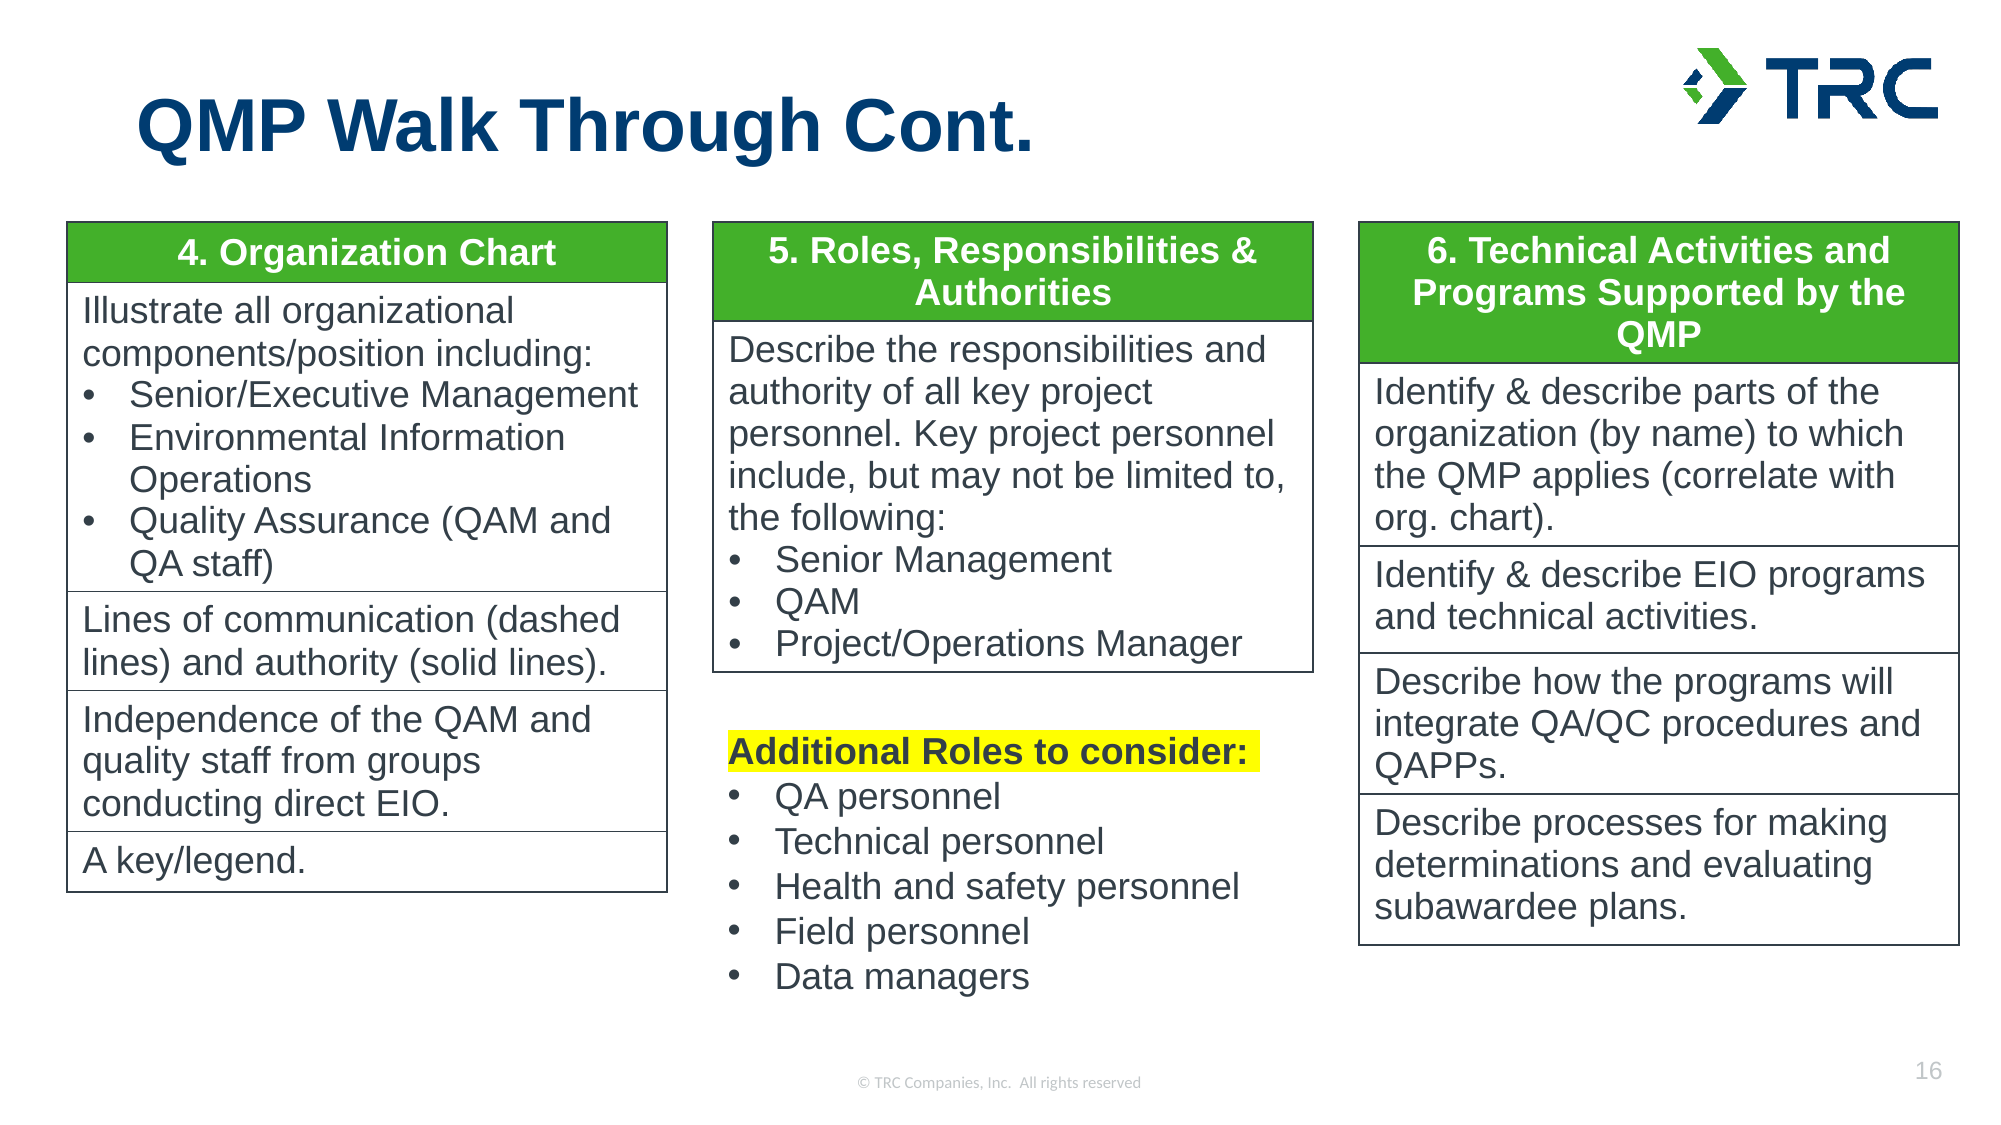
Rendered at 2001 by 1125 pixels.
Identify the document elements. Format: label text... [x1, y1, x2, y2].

text_box Additional Roles to consider: QA personnel Technical personnel Health and safety personnel Field personnel Data managers [712, 719, 1313, 1005]
table_cell Illustrate all organizational components/position including: Senior/Executive Management Environmental Information Operations Quality Assurance (QAM and QA staff) [68, 283, 666, 591]
table_header 6. Technical Activities and Programs Supported by the QMP [1360, 223, 1958, 362]
table_cell Describe processes for making determinations and evaluating subawardee plans. [1360, 795, 1958, 944]
picture [1683, 48, 1938, 124]
table_header 5. Roles, Responsibilities & Authorities [714, 223, 1312, 320]
table_cell Describe how the programs will integrate QA/QC procedures and QAPPs. [1360, 654, 1958, 793]
table_cell Independence of the QAM and quality staff from groups conducting direct EIO. [68, 691, 666, 831]
slide_number 16 [1553, 1039, 1958, 1100]
table_cell Identify & describe parts of the organization (by name) to which the QMP applies (correlate with org. chart). [1360, 364, 1958, 545]
table_cell Identify & describe EIO programs and technical activities. [1360, 547, 1958, 652]
table_cell Lines of communication (dashed lines) and authority (solid lines). [68, 592, 666, 690]
list QMP Walk Through Cont. [121, 99, 1537, 174]
table_header 4. Organization Chart [68, 223, 666, 282]
table_cell A key/legend. [68, 832, 666, 891]
table_cell Describe the responsibilities and authority of all key project personnel. Key project personnel include, but may not be limited to, the following: Senior Management QAM Project/Operations Manager [714, 322, 1312, 671]
